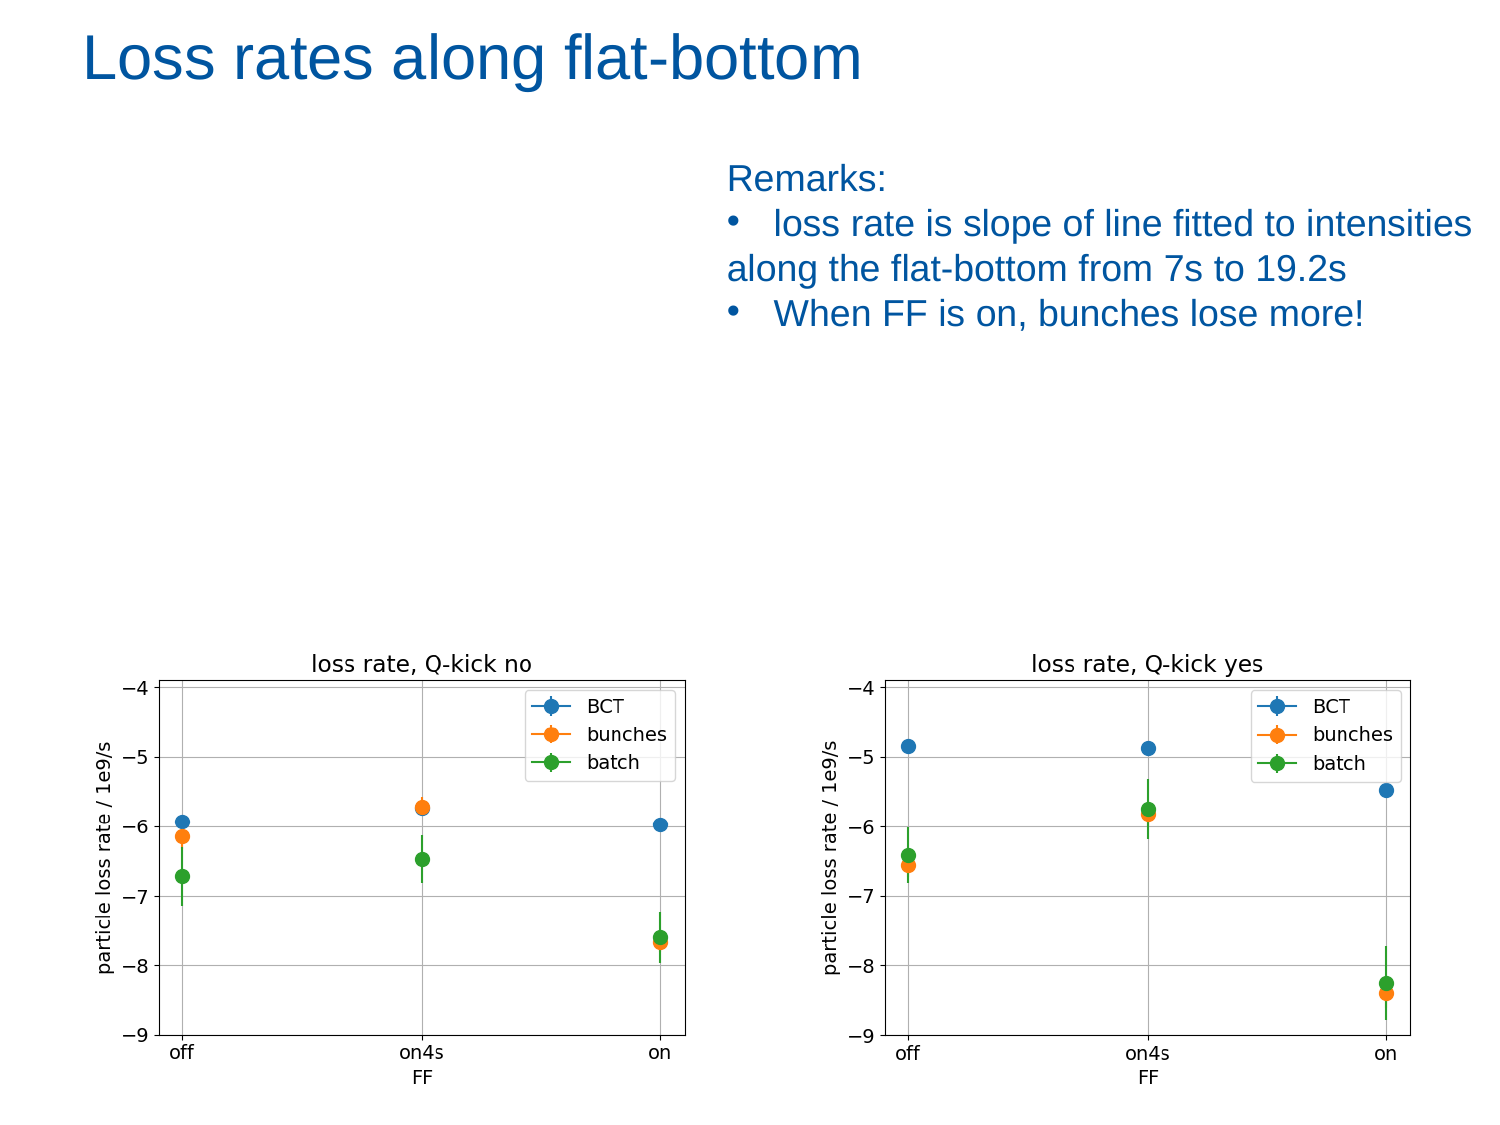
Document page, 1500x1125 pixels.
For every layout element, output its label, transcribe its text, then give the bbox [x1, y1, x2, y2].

text_box Remarks: loss rate is slope of line fitted to intensities along the flat-bottom from 7s to 19.2s When FF is on, bunches lose more! [712, 146, 1488, 341]
picture [74, 633, 708, 1109]
text_box Loss rates along flat-bottom [74, 8, 1425, 100]
picture [800, 633, 1435, 1109]
